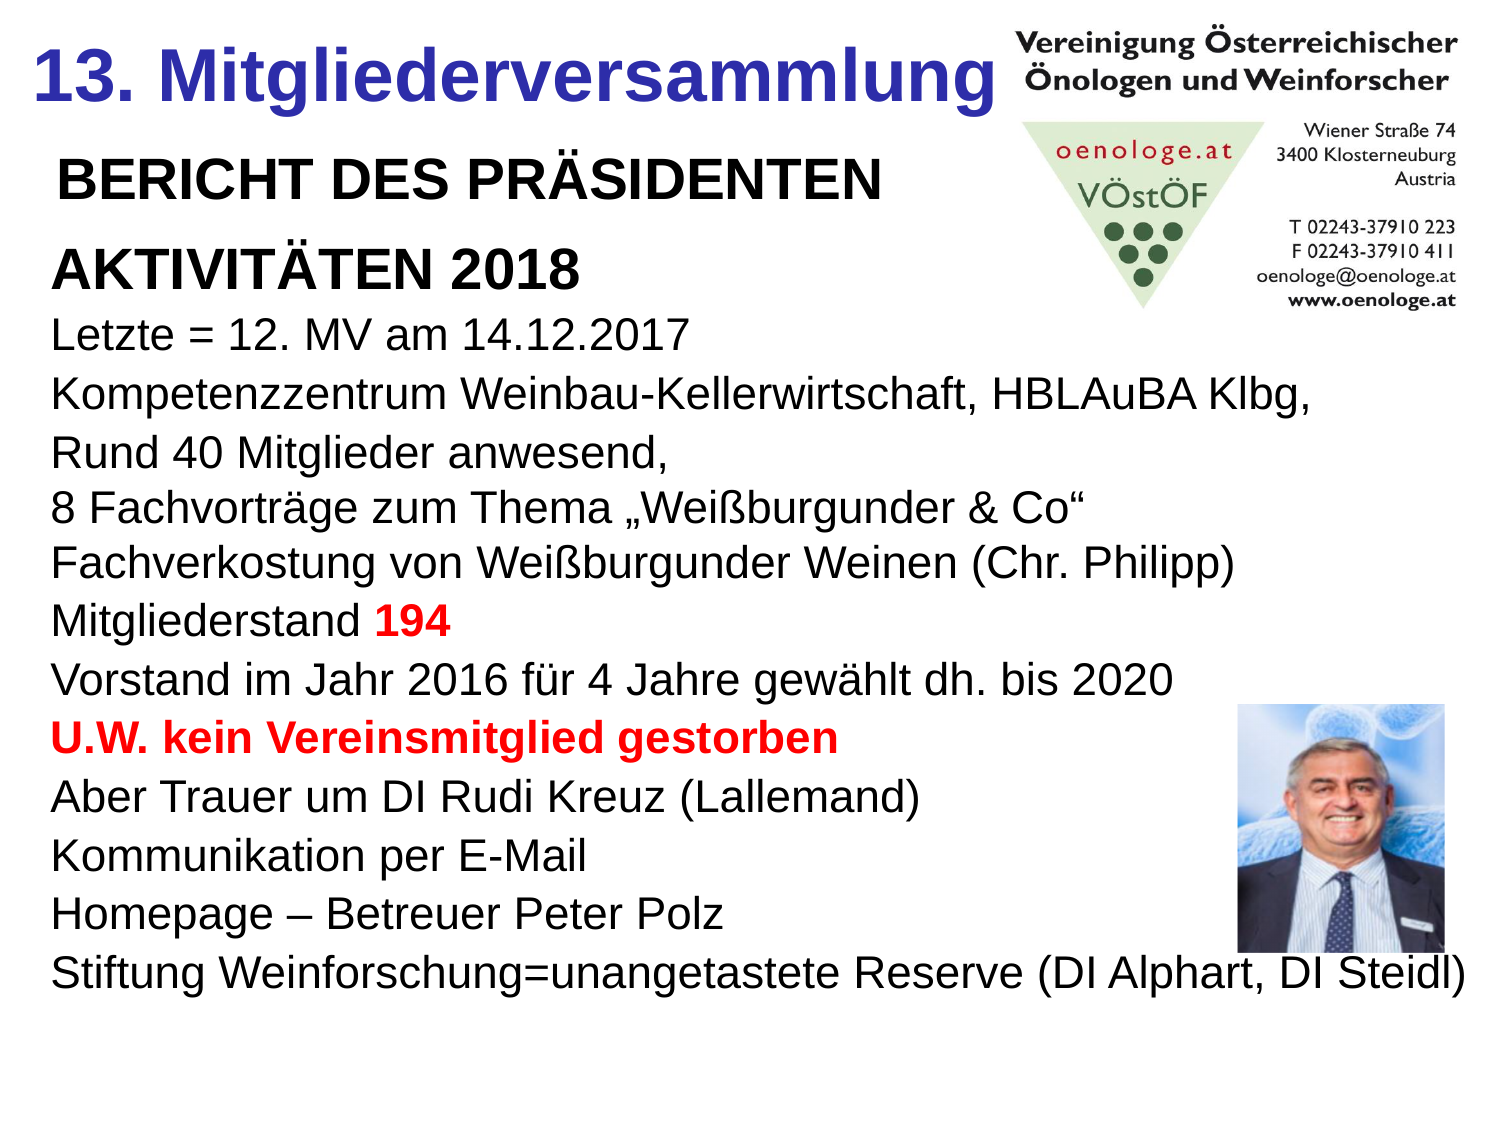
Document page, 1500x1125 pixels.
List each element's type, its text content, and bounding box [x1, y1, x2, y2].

list AKTIVITÄTEN 2018 Letzte = 12. MV am 14.12.2017 Kompetenzzentrum Weinbau-Kellerwirtschaft, HBLAuBA Klbg, Rund 40 Mitglieder anwesend, 8 Fachvorträge zum Thema „Weißburgunder & Co“ Fachverkostung von Weißburgunder Weinen (Chr. Philipp) Mitgliederstand 194 Vorstand im Jahr 2016 für 4 Jahre gewählt dh. bis 2020 U.W. kein Vereinsmitglied gestorben Aber Trauer um DI Rudi Kreuz (Lallemand) Kommunikation per E-Mail Homepage – Betreuer Peter Polz Stiftung Weinforschung=unangetastete Reserve (DI Alphart, DI Steidl) [35, 231, 1495, 1029]
picture [1216, 724, 1466, 933]
picture [1009, 18, 1465, 315]
text_box 13. Mitgliederversammlung [17, 19, 1007, 124]
text_box BERICHT DES PRÄSIDENTEN [41, 134, 1000, 235]
